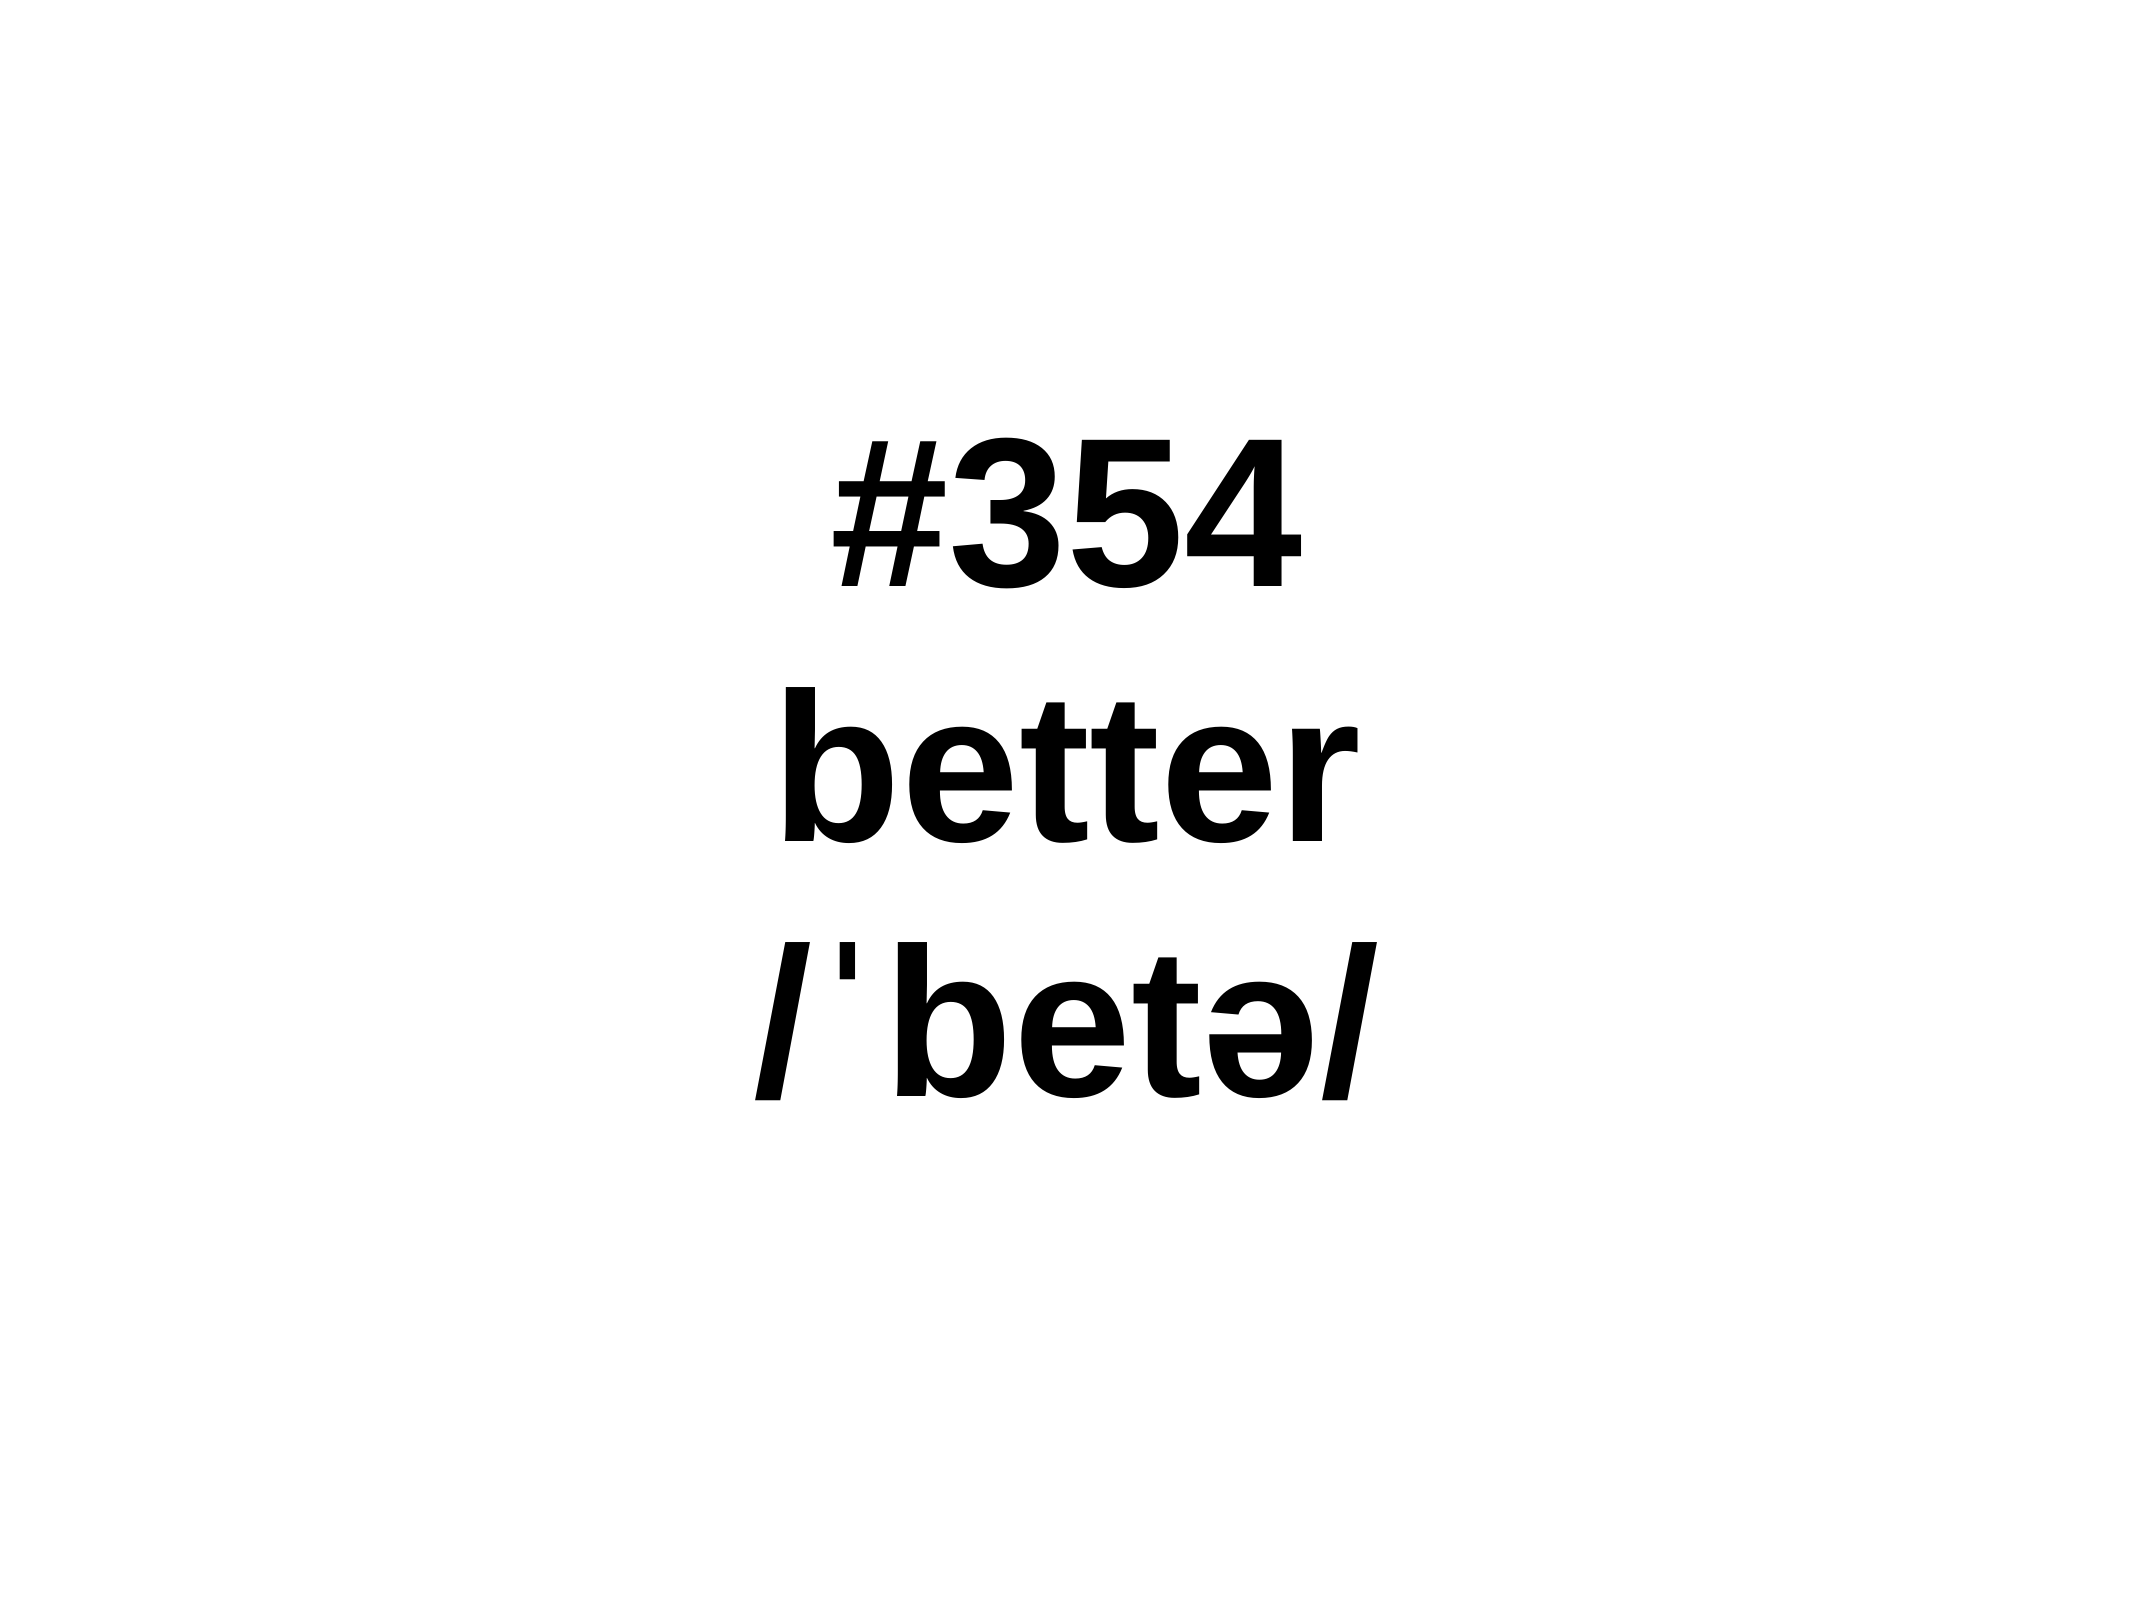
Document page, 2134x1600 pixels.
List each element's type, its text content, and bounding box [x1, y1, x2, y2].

list #354 better /ˈbetə/ [207, 366, 1926, 1147]
